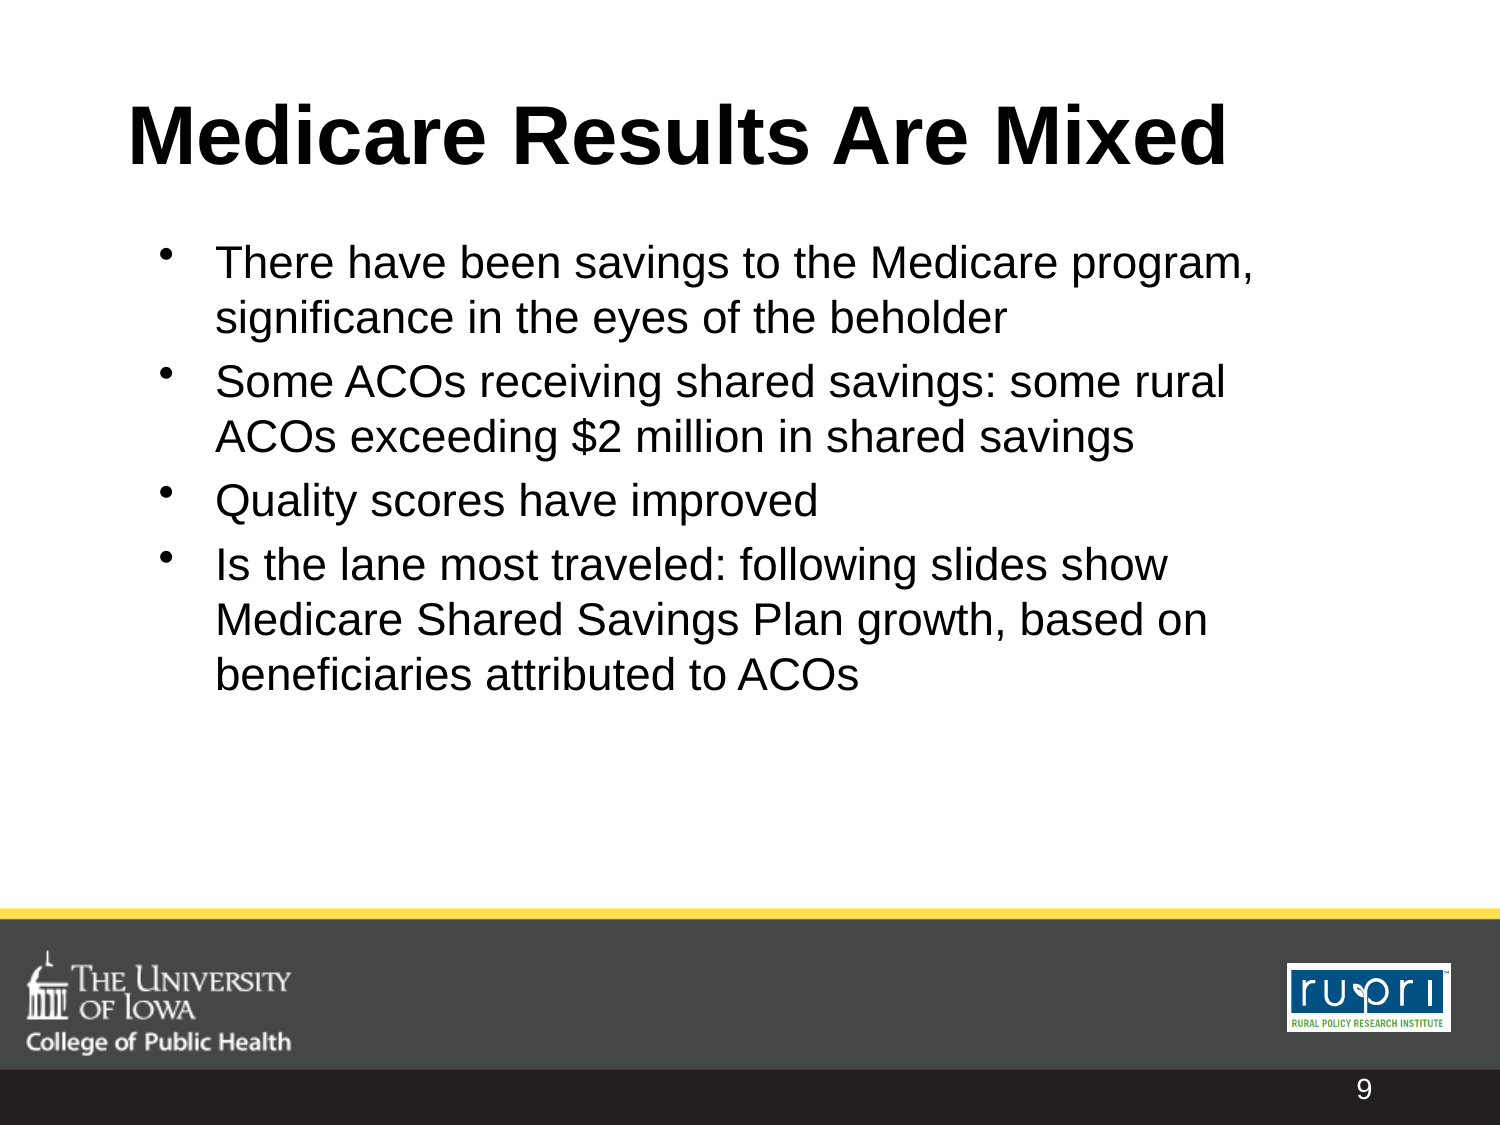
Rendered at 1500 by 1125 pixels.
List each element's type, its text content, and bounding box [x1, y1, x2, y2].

list There have been savings to the Medicare program, significance in the eyes of the beholder Some ACOs receiving shared savings: some rural ACOs exceeding $2 million in shared savings Quality scores have improved Is the lane most traveled: following slides show Medicare Shared Savings Plan growth, based on beneficiaries attributed to ACOs [143, 224, 1357, 900]
picture [1287, 963, 1451, 1032]
title Medicare Results Are Mixed [112, 37, 1388, 225]
slide_number 9 [1187, 1062, 1388, 1125]
